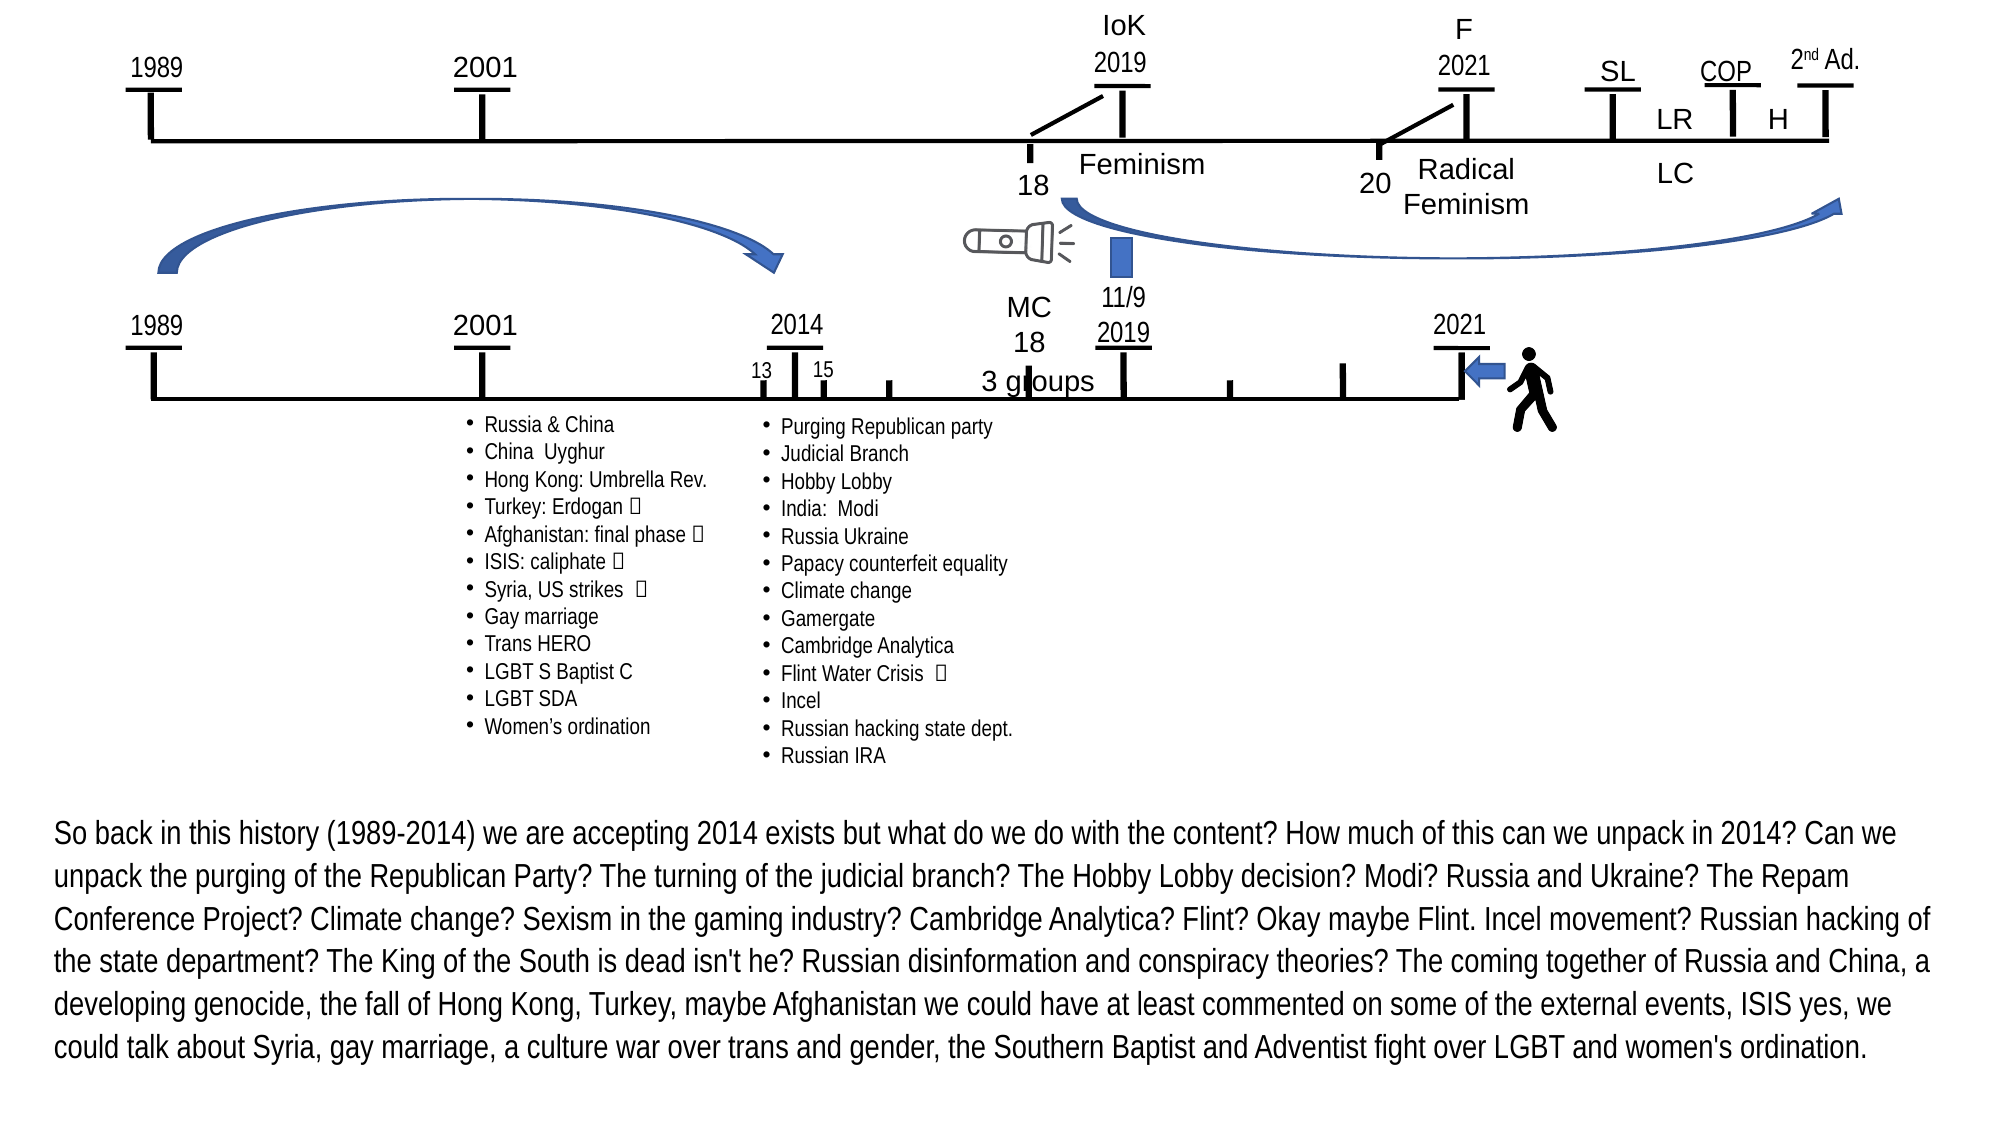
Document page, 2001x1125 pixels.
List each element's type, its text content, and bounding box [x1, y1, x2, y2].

text_box 11/9 2019 [1065, 272, 1182, 348]
text_box 2021 [1419, 298, 1500, 343]
text_box So back in this history (1989-2014) we are accepting 2014 exists but what do we do with the content? How much of this can we unpack in 2014? Can we unpack the purging of the Republican Party? The turning of the judicial branch? The Hobby Lobby decision? Modi? Russia and Ukraine? The Repam Conference Project? Climate change? Sexism in the gaming industry? Cambridge Analytica? Flint? Okay maybe Flint. Incel movement? Russian hacking of the state department? The King of the South is dead isn't he? Russian disinformation and conspiracy theories? The coming together of Russia and China, a developing genocide, the fall of Hong Kong, Turkey, maybe Afghanistan we could have at least commented on some of the external events, ISIS yes, we could talk about Syria, gay marriage, a culture war over trans and gender, the Southern Baptist and Adventist fight over LGBT and women's ordination. [39, 801, 1955, 1073]
text_box Feminism [1028, 139, 1256, 195]
text_box 2nd Ad. [1755, 34, 1896, 81]
text_box [1110, 237, 1133, 278]
text_box 2001 [415, 42, 556, 89]
text_box IoK [1074, 0, 1174, 47]
text_box Radical Feminism [1387, 144, 1546, 224]
text_box 2019 [1080, 47, 1161, 81]
text_box LR [1625, 94, 1725, 141]
text_box 1989 [86, 300, 228, 347]
text_box 15 [804, 348, 842, 382]
picture [1507, 347, 1557, 432]
text_box 20 [1342, 158, 1408, 217]
text_box H [1750, 94, 1807, 154]
picture [949, 167, 1099, 317]
text_box Purging Republican party Judicial Branch Hobby Lobby India: Modi Russia Ukraine Papacy counterfeit equality Climate change Gamergate Cambridge Analytica Flint Water Crisis  Incel Russian hacking state dept. Russian IRA [747, 403, 1075, 776]
text_box 2001 [415, 300, 556, 347]
text_box MC 18 [996, 296, 1062, 356]
text_box [157, 197, 785, 275]
text_box 3 groups [967, 356, 1110, 411]
text_box 1989 [86, 42, 228, 89]
text_box [1463, 354, 1506, 389]
text_box 13 [743, 349, 781, 383]
text_box [1078, 197, 1843, 260]
text_box LC [1626, 147, 1725, 195]
text_box Russia & China China Uyghur Hong Kong: Umbrella Rev. Turkey: Erdogan  Afghanistan: final phase  ISIS: caliphate  Syria, US strikes  Gay marriage Trans HERO LGBT S Baptist C LGBT SDA Women’s ordination [451, 401, 779, 747]
text_box 18 [1000, 159, 1066, 189]
text_box 2014 [747, 299, 847, 346]
text_box F [1414, 4, 1514, 51]
text_box 2021 [1424, 51, 1505, 84]
text_box SL [1568, 46, 1668, 93]
text_box COP [1676, 46, 1776, 84]
